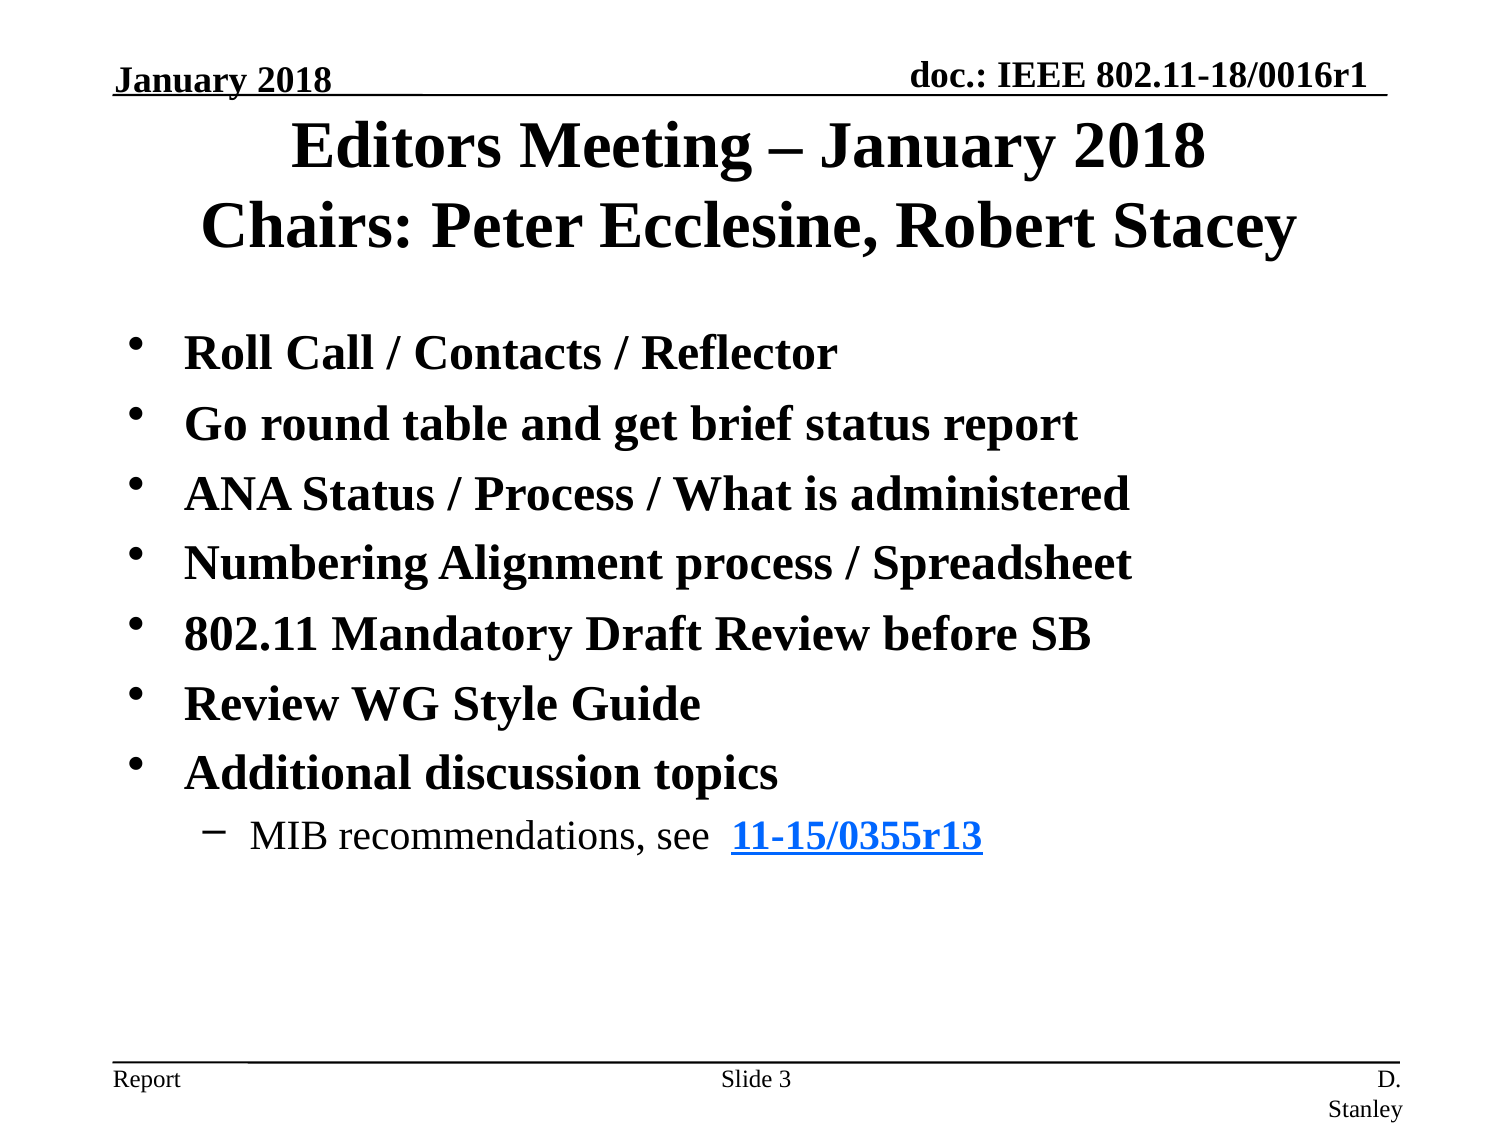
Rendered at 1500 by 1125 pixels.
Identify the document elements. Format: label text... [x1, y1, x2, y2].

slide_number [114, 54, 335, 100]
title Editors Meeting – January 2018 Chairs: Peter Ecclesine, Robert Stacey [112, 125, 1388, 238]
list Roll Call / Contacts / Reflector Go round table and get brief status report ANA Status / Process / What is administered Numbering Alignment process / Spreadsheet 802.11 Mandatory Draft Review before SB Review WG Style Guide Additional discussion topics MIB recommendations, see 11-15/0355r13 [112, 312, 1475, 1038]
footer D. Stanley, HP Enterprise [1325, 1062, 1402, 1093]
slide_number Slide 3 [721, 1062, 792, 1093]
